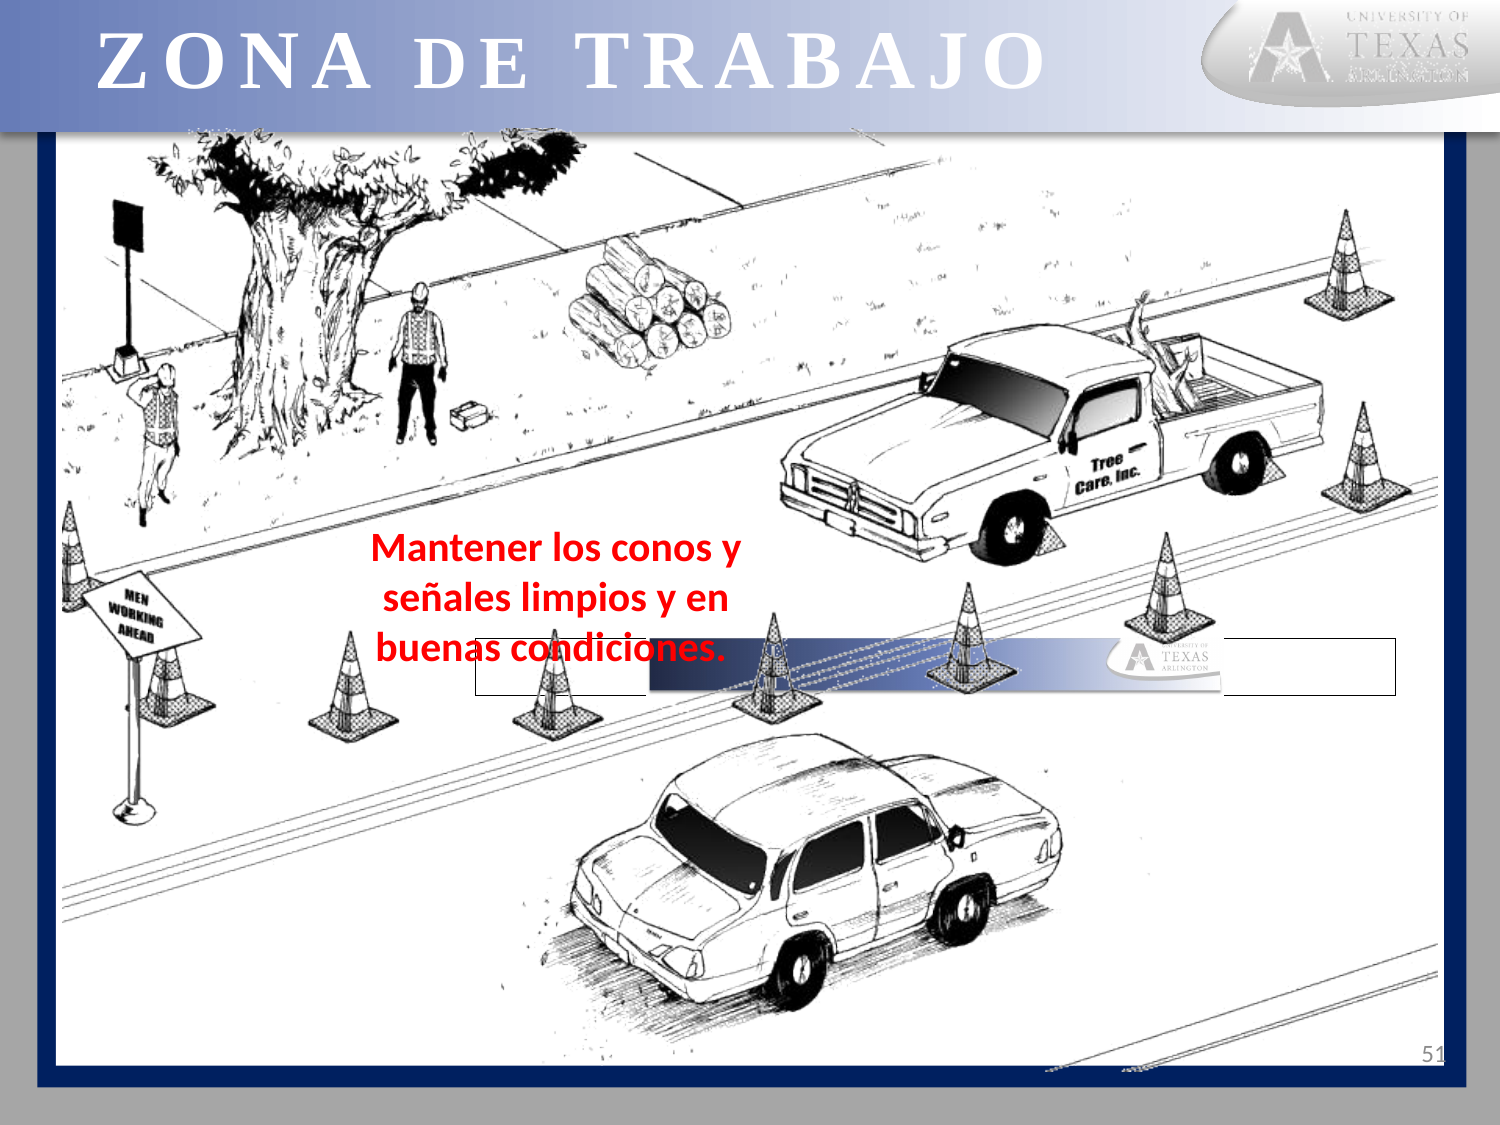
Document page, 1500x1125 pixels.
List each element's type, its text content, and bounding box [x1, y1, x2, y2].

title zonA DE TRABAJO [12, 0, 1257, 123]
slide_number 51 [1124, 1022, 1462, 1083]
picture [62, 128, 1438, 1072]
